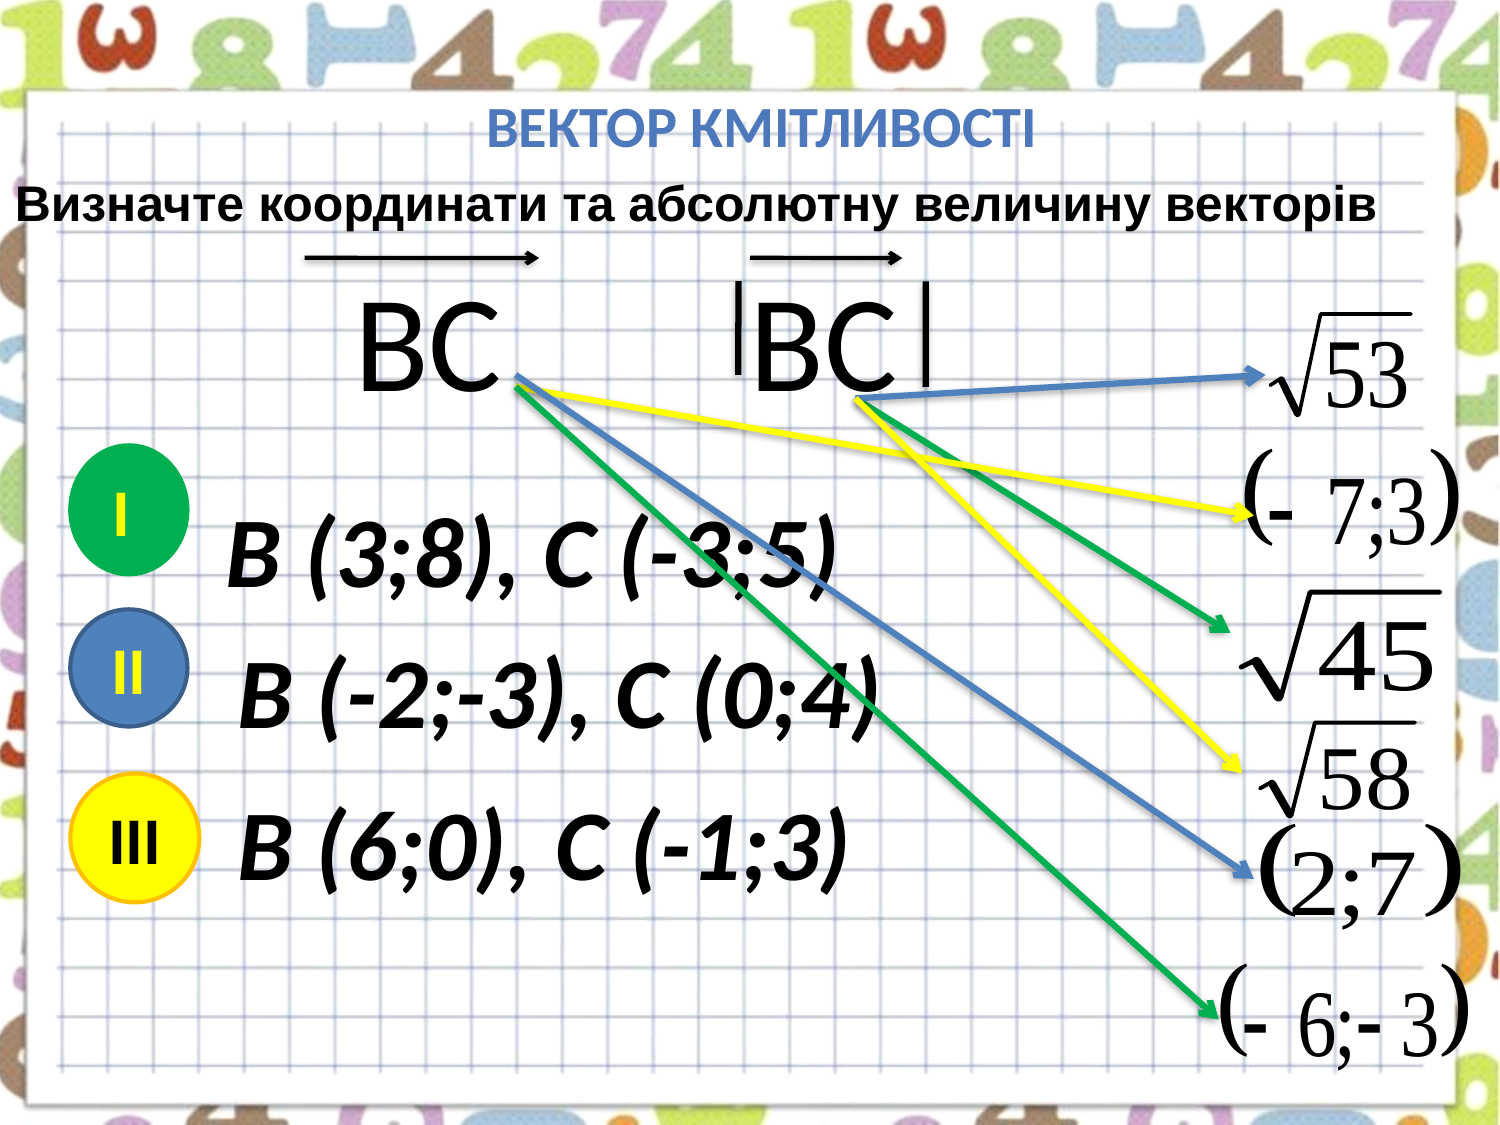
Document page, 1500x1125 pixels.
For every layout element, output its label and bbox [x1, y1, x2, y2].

text_box [1206, 960, 1471, 1096]
text_box [1259, 702, 1433, 840]
text_box [1253, 292, 1429, 441]
text_box [1241, 820, 1469, 956]
text_box [515, 386, 1219, 1020]
text_box [1259, 445, 1466, 587]
text_box [515, 374, 1255, 880]
text_box [1255, 374, 1266, 399]
text_box [1259, 592, 1468, 726]
picture [0, 0, 1500, 1125]
